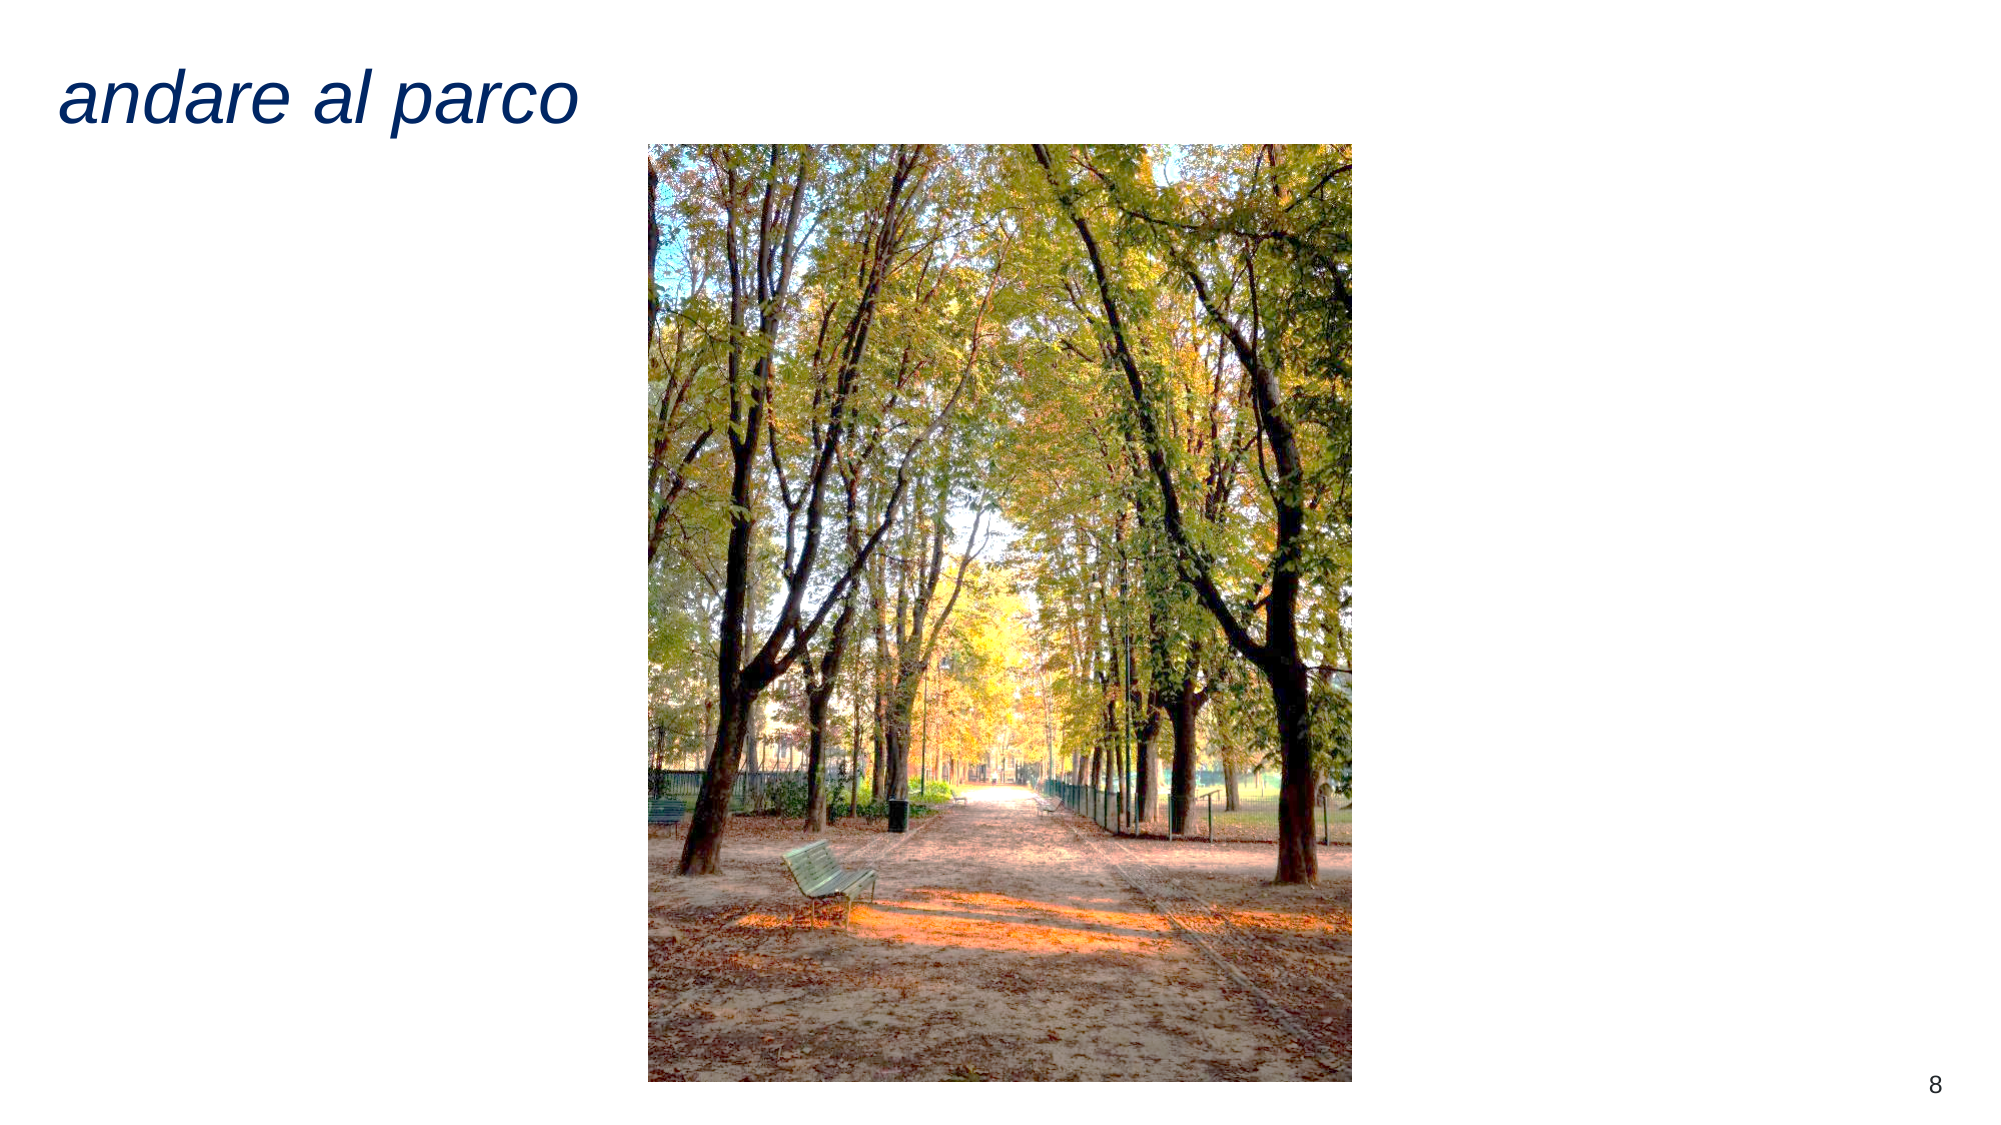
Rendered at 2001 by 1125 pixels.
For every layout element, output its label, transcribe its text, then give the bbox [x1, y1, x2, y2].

slide_number 8 [1824, 1068, 1943, 1099]
picture [648, 144, 1352, 1082]
title andare al parco [59, 59, 1943, 149]
